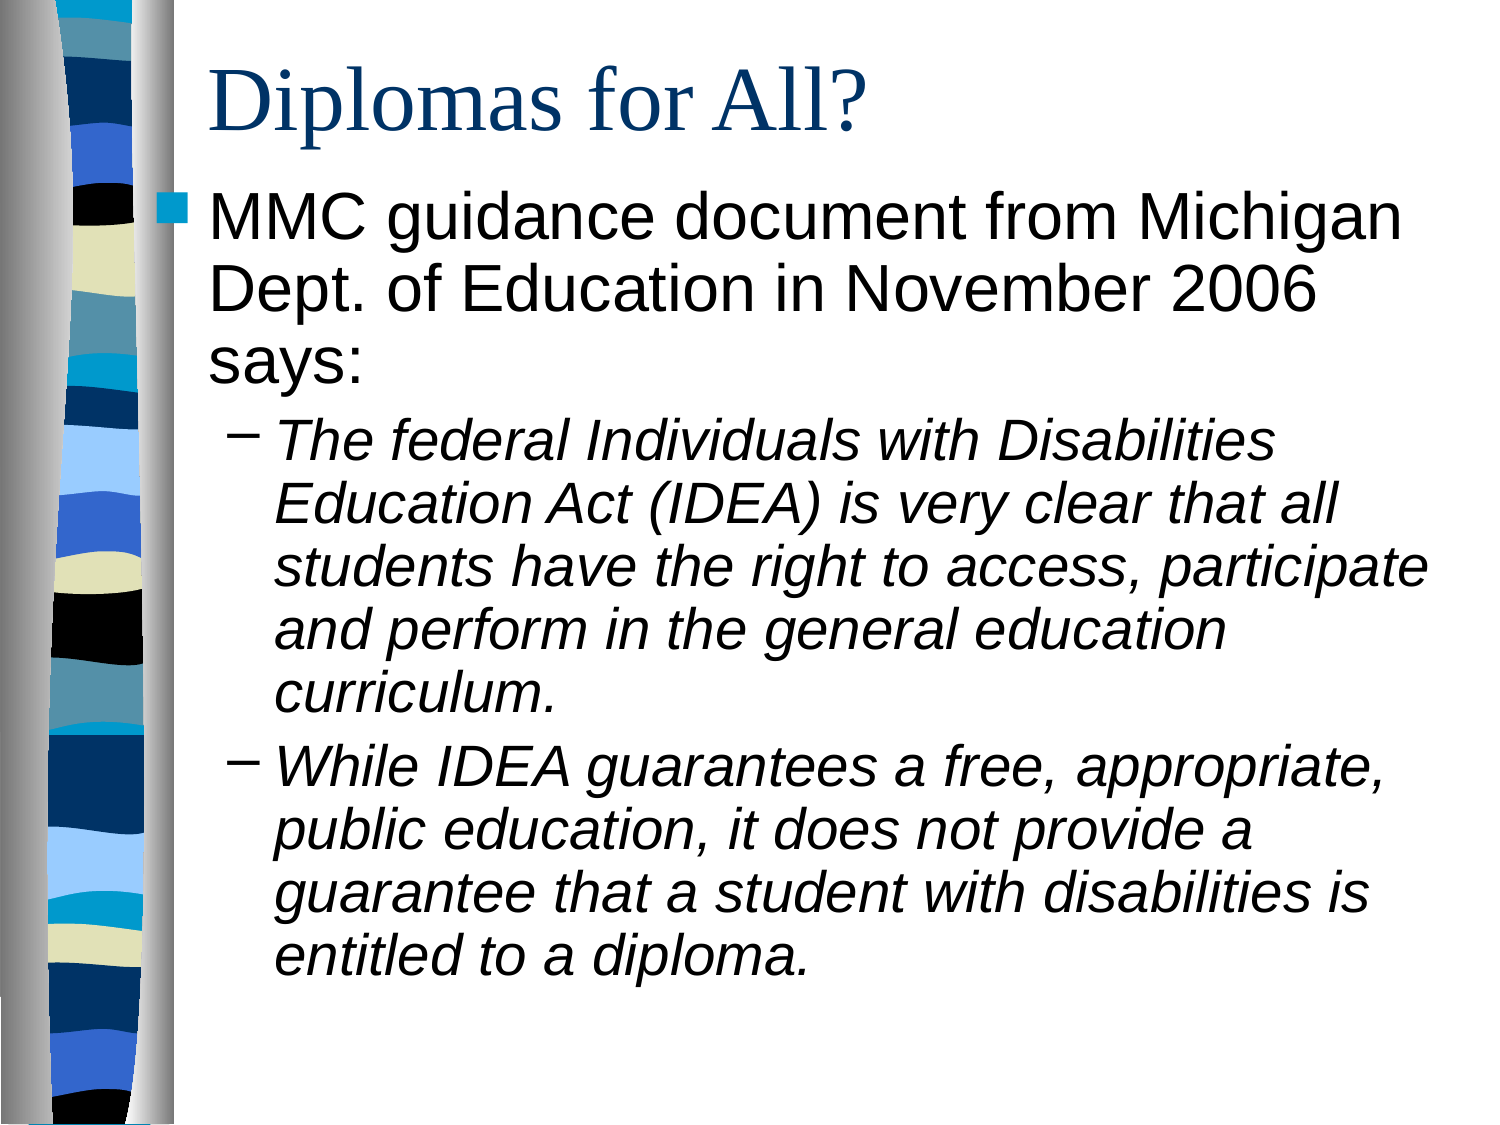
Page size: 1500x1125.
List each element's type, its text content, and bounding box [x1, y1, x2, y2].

title Diplomas for All? [192, 24, 1468, 163]
list MMC guidance document from Michigan Dept. of Education in November 2006 says: The federal Individuals with Disabilities Education Act (IDEA) is very clear that all students have the right to access, participate and perform in the general education curriculum. While IDEA guarantees a free, appropriate, public education, it does not provide a guarantee that a student with disabilities is entitled to a diploma. [137, 174, 1500, 1125]
